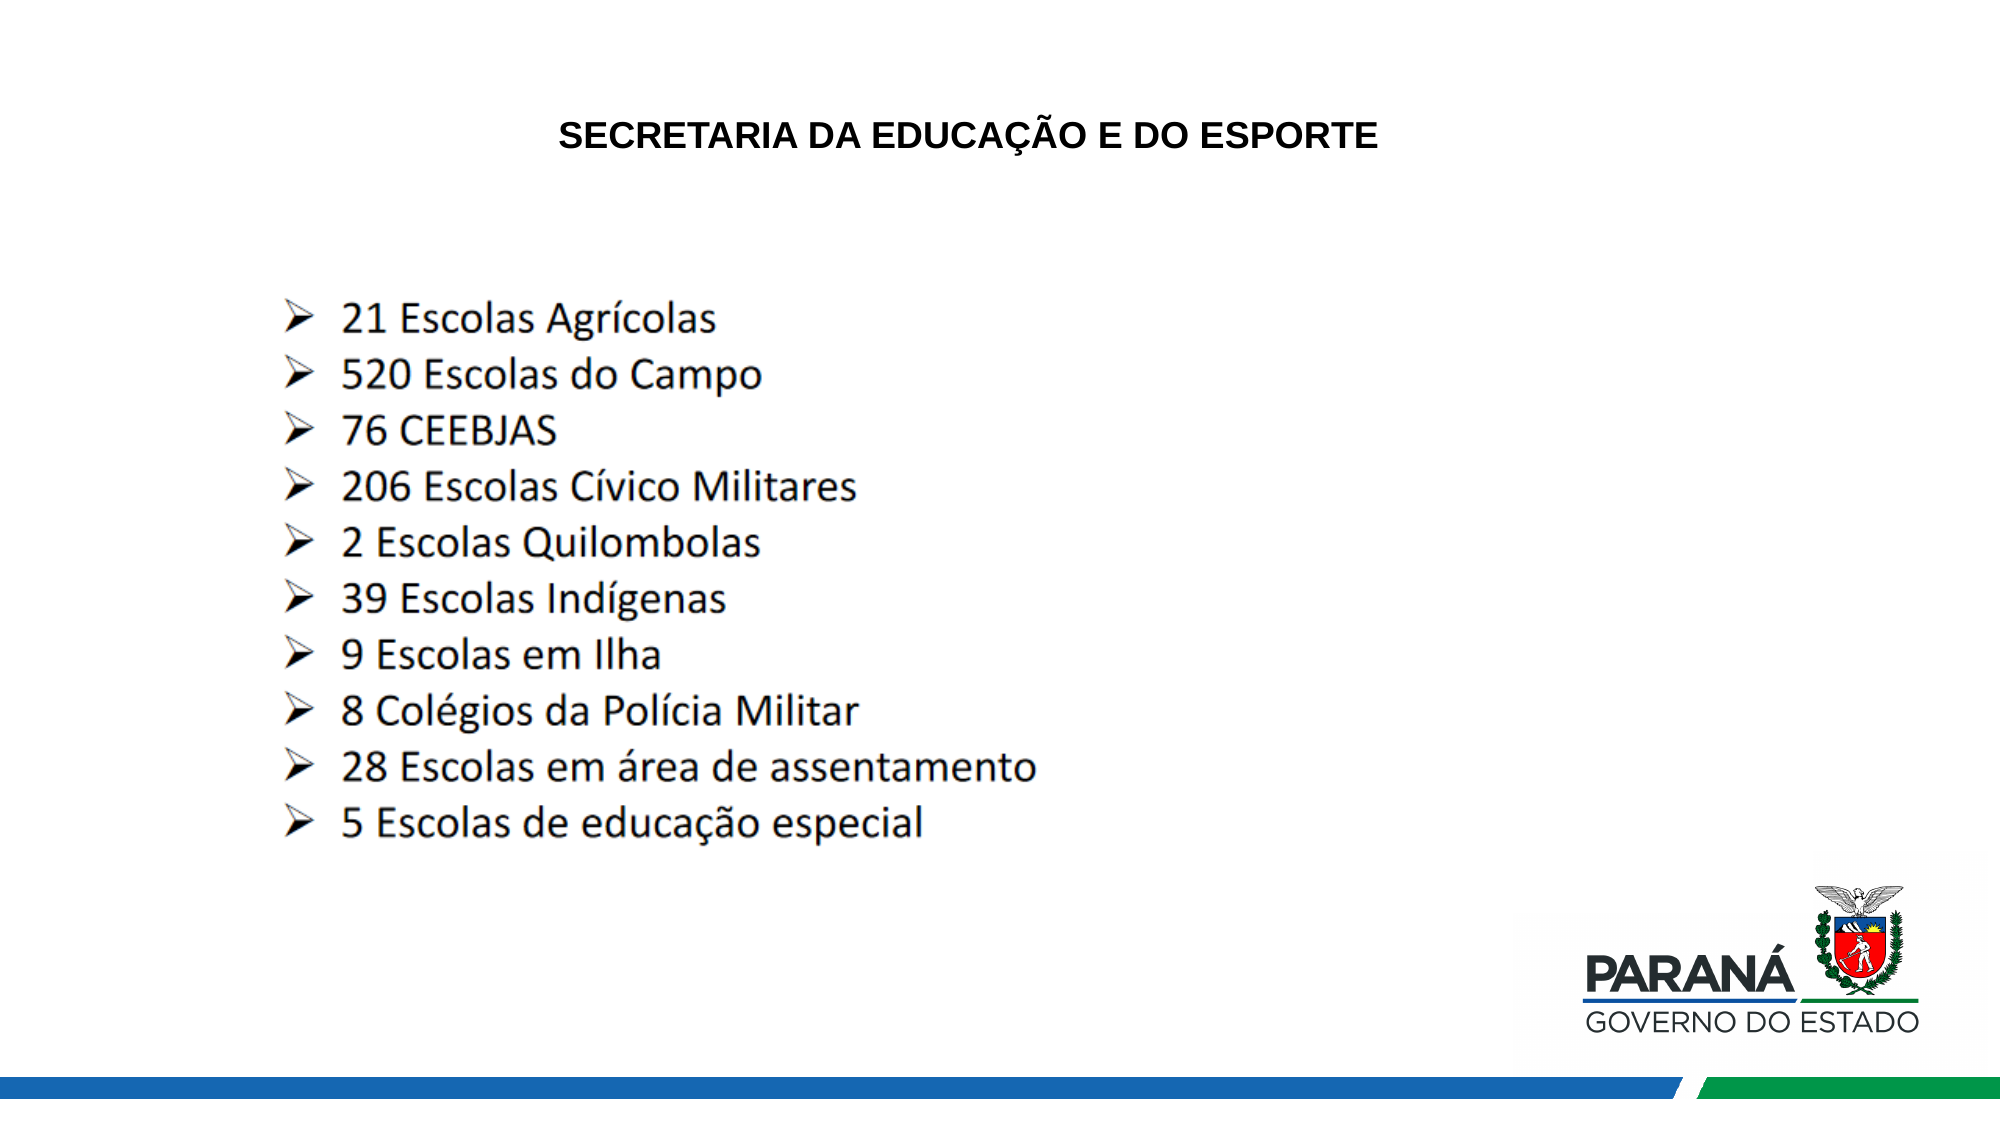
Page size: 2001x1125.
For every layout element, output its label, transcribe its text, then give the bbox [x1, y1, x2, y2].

picture [0, 234, 2000, 1099]
text_box [199, 373, 1469, 939]
text_box SECRETARIA DA EDUCAÇÃO E DO ESPORTE [469, 103, 1469, 164]
